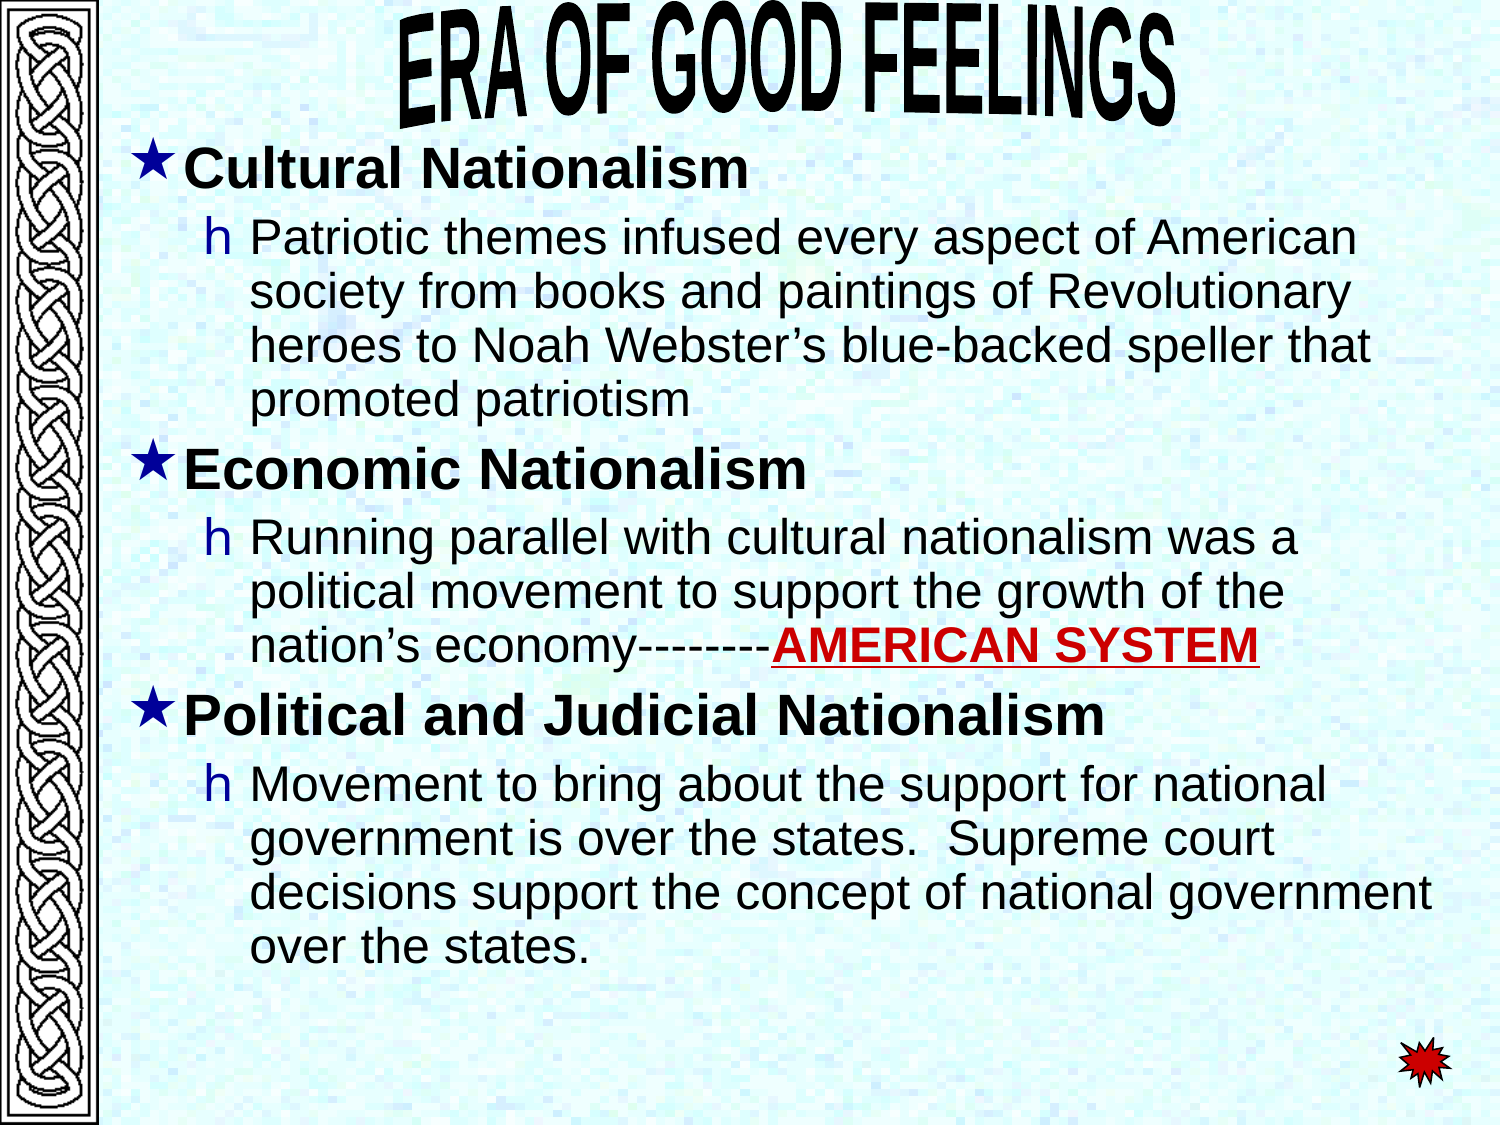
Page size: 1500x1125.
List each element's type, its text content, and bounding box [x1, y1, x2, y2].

picture [0, 0, 1500, 1125]
text_box [1400, 1037, 1451, 1088]
list Cultural Nationalism Patriotic themes infused every aspect of American society from books and paintings of Revolutionary heroes to Noah Webster’s blue-backed speller that promoted patriotism Economic Nationalism Running parallel with cultural nationalism was a political movement to support the growth of the nation’s economy--------AMERICAN SYSTEM Political and Judicial Nationalism Movement to bring about the support for national government is over the states. Supreme court decisions support the concept of national government over the states. [112, 130, 1450, 900]
